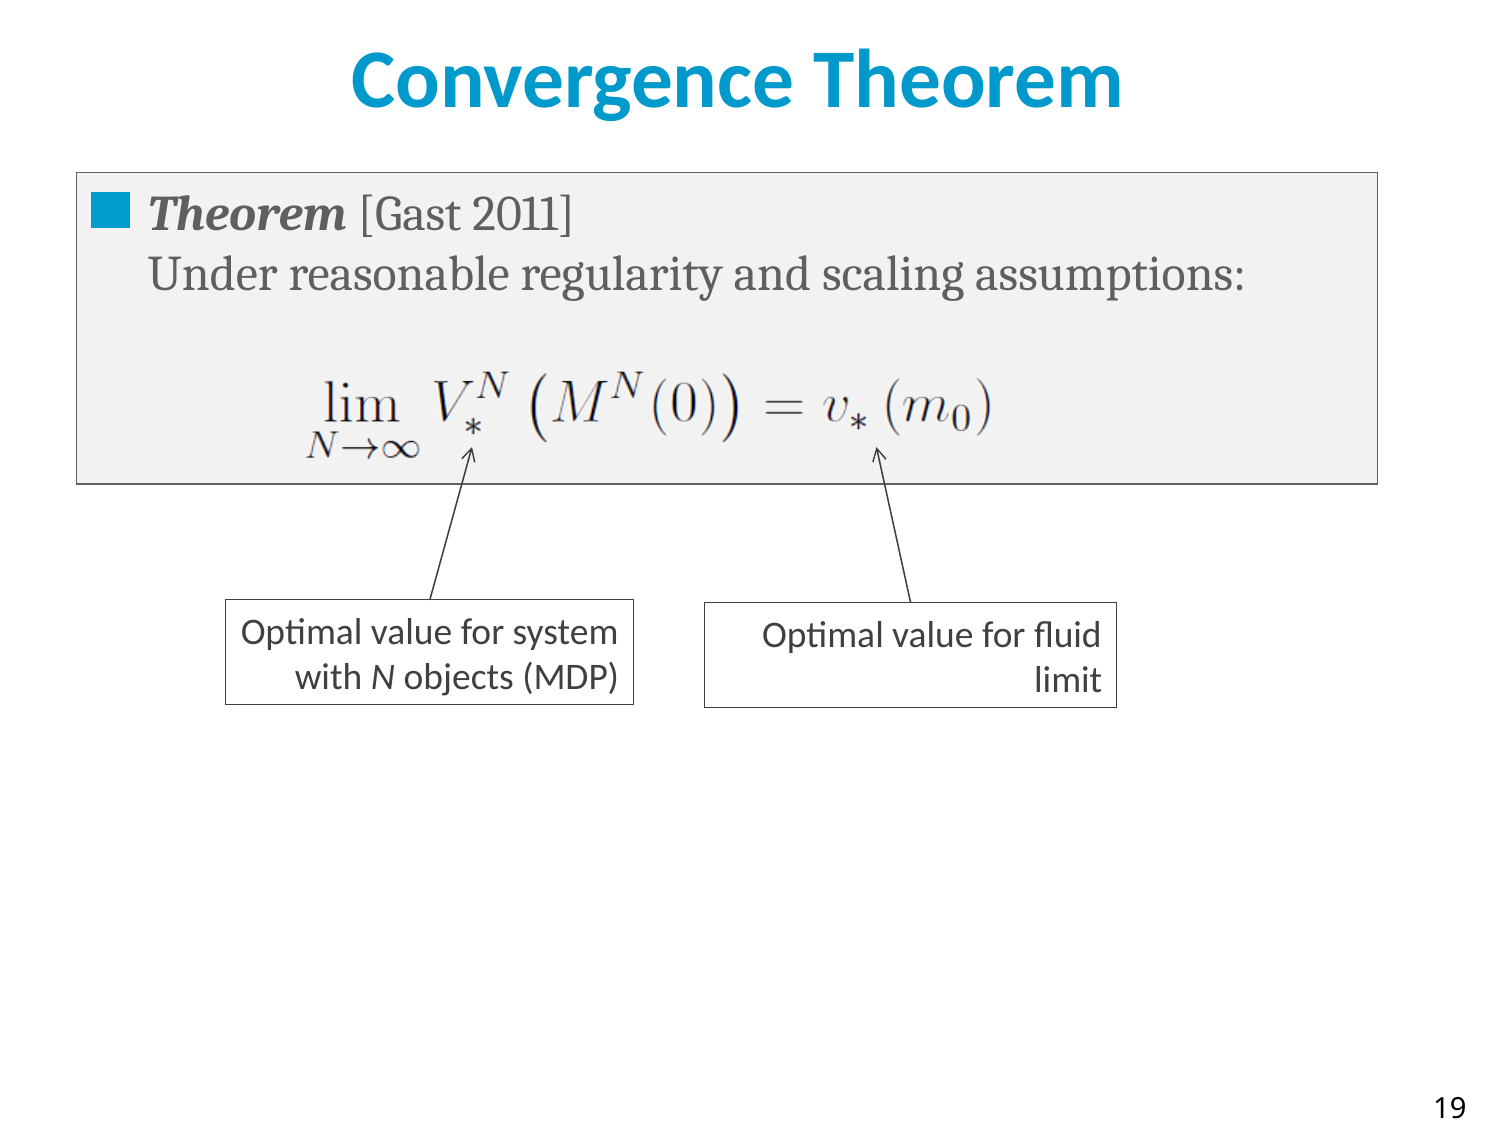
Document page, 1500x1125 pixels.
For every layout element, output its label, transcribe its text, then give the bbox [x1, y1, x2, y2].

footer 19 [1399, 1082, 1500, 1125]
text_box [815, 507, 972, 543]
text_box Optimal value for fluid limit [704, 602, 1117, 708]
picture [276, 326, 1041, 496]
list Theorem [Gast 2011] Under reasonable regularity and scaling assumptions: [76, 172, 1378, 485]
text_box Optimal value for system with N objects (MDP) [225, 599, 634, 705]
title Convergence Theorem [17, 0, 1460, 150]
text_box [374, 502, 528, 545]
